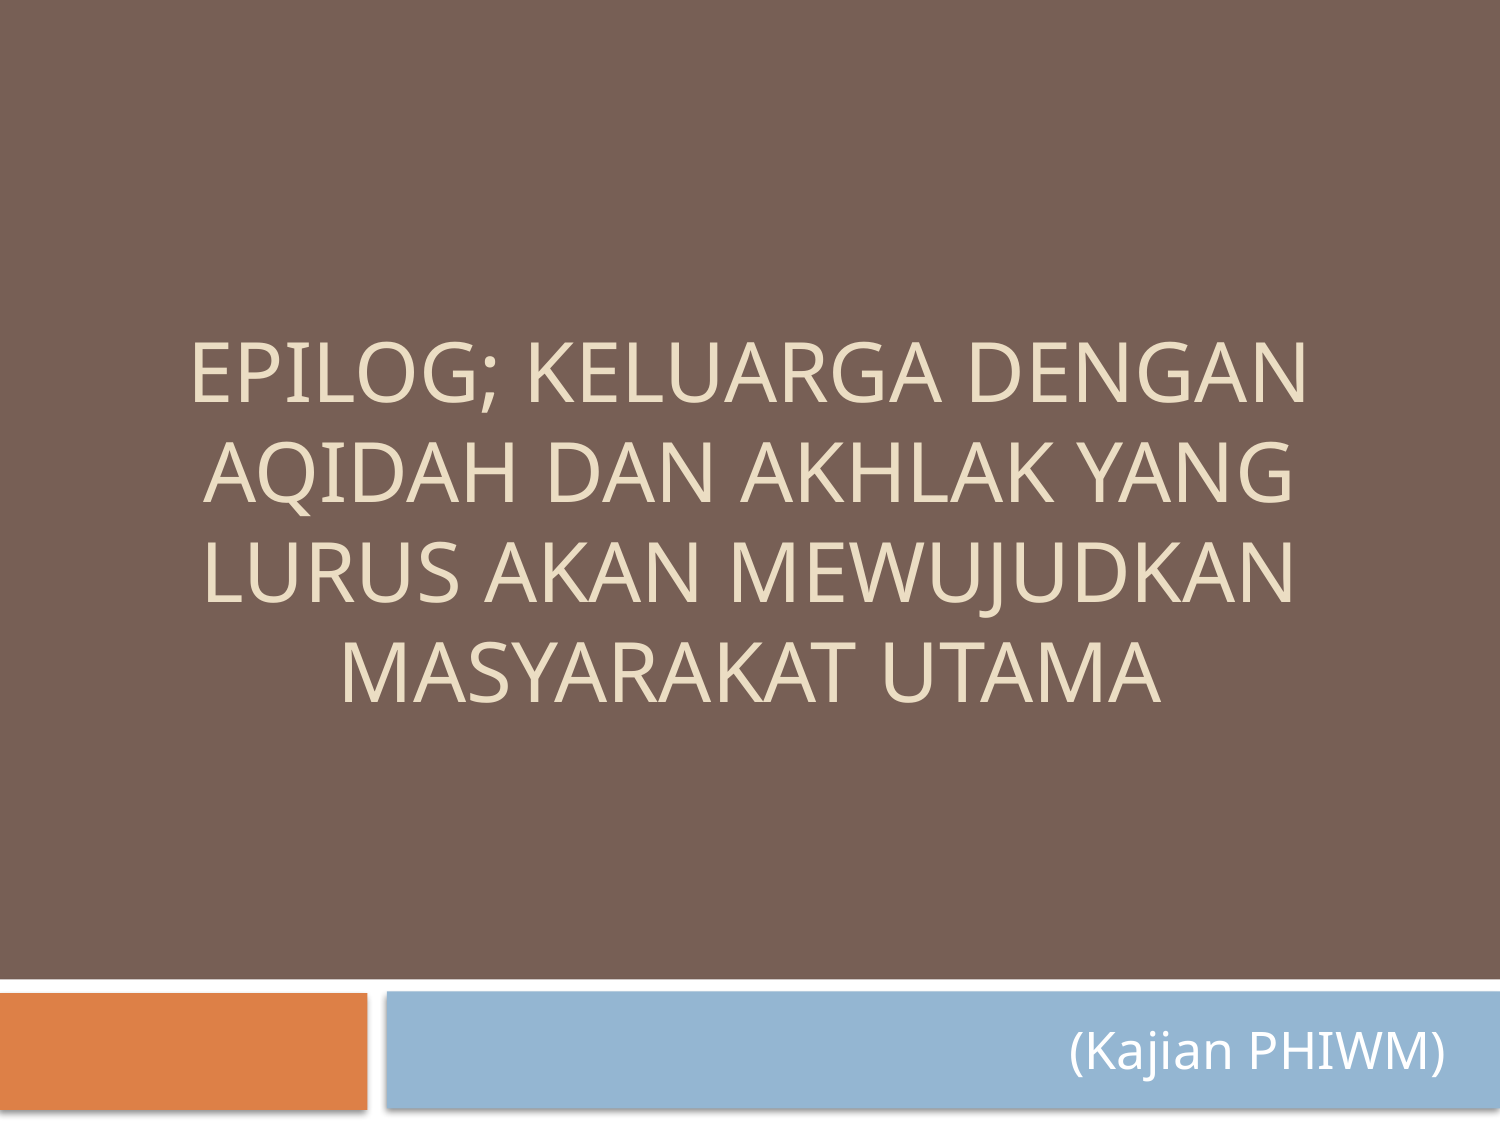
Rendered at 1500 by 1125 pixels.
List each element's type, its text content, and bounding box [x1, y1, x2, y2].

title Epilog; Keluarga dengan aqidah dan akhlak yang lurus akan mewujudkan masyarakat utama [70, 234, 1430, 727]
subtitle (Kajian PHIWM) [1054, 992, 1488, 1105]
